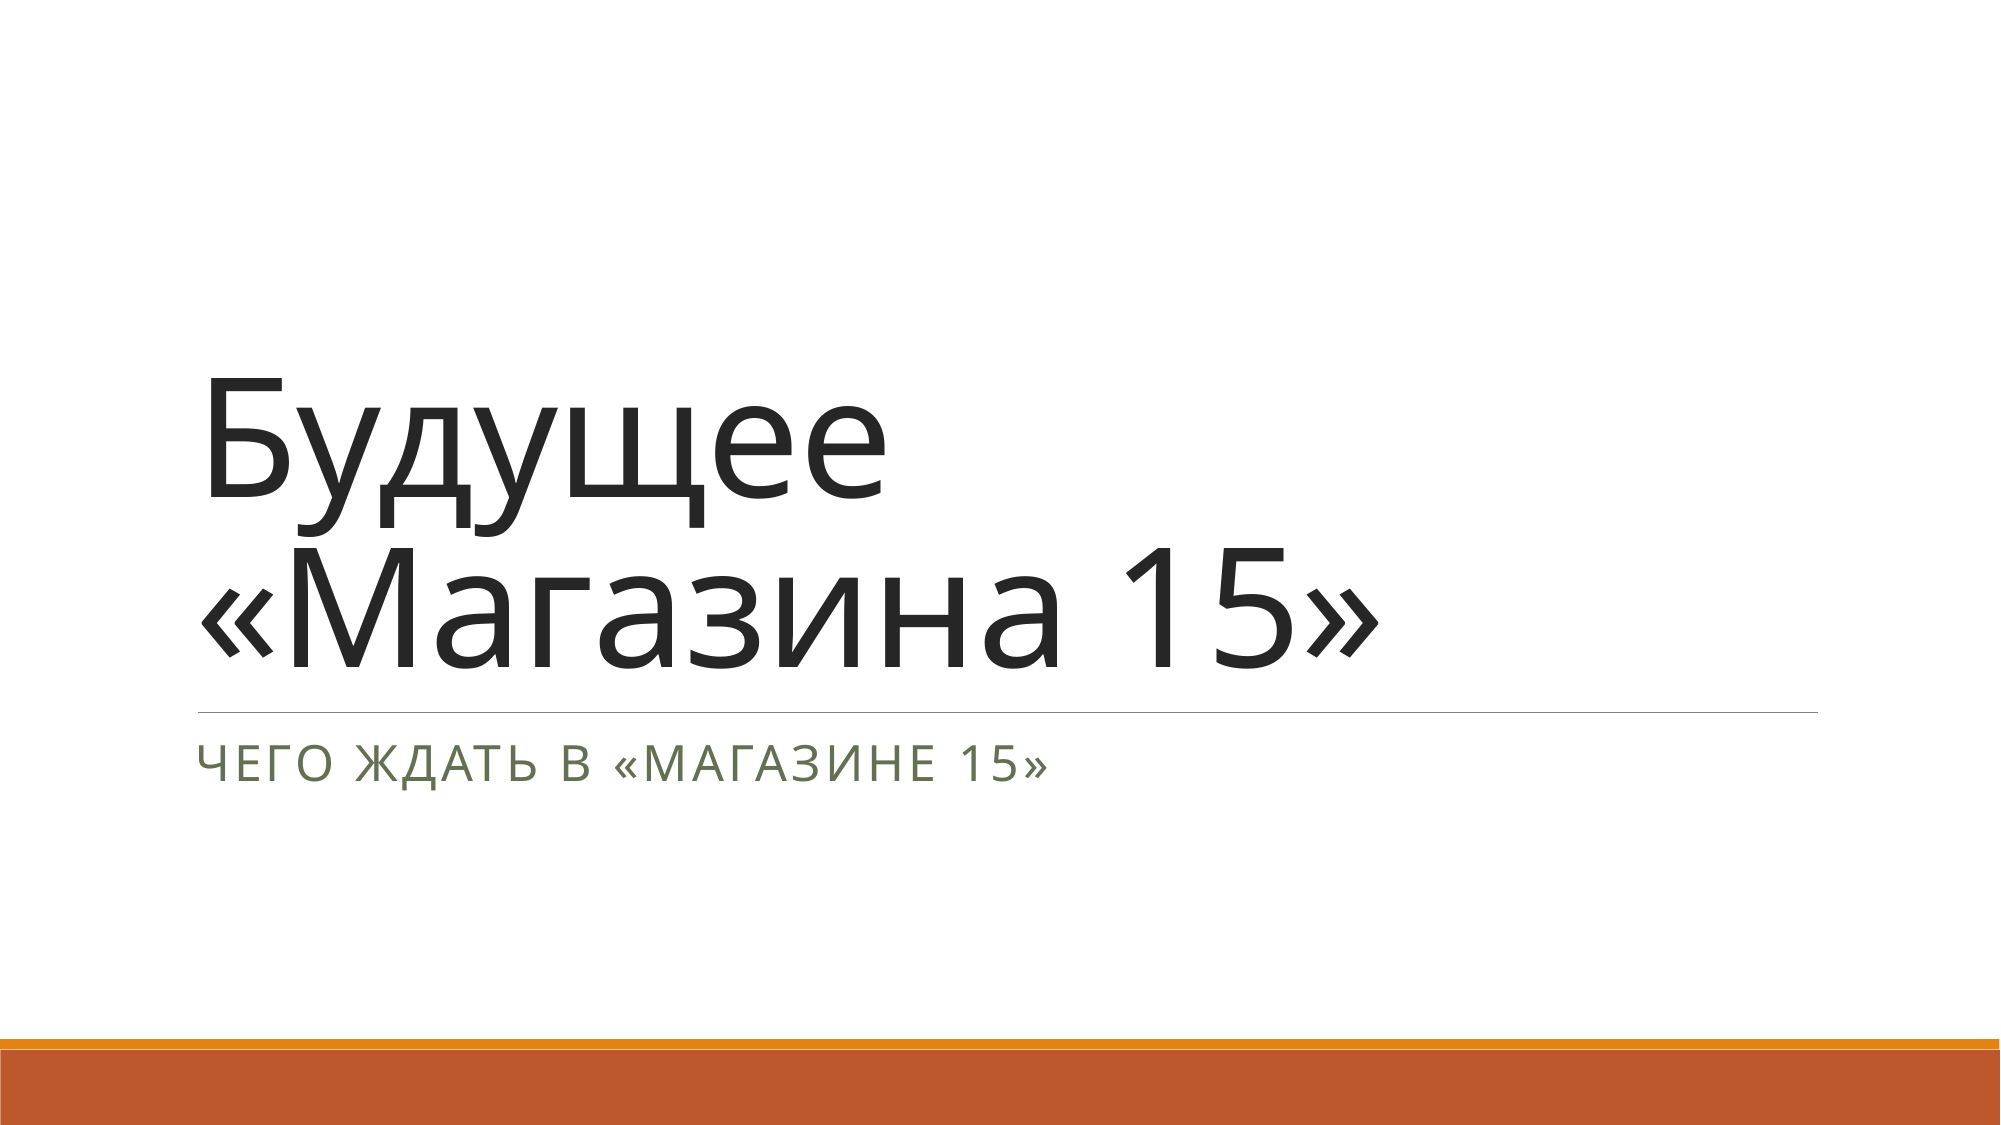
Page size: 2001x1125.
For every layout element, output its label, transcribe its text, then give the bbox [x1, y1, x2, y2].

list Чего ждать в «Магазине 15» [180, 730, 1830, 918]
title Будущее «Магазина 15» [180, 124, 1830, 710]
